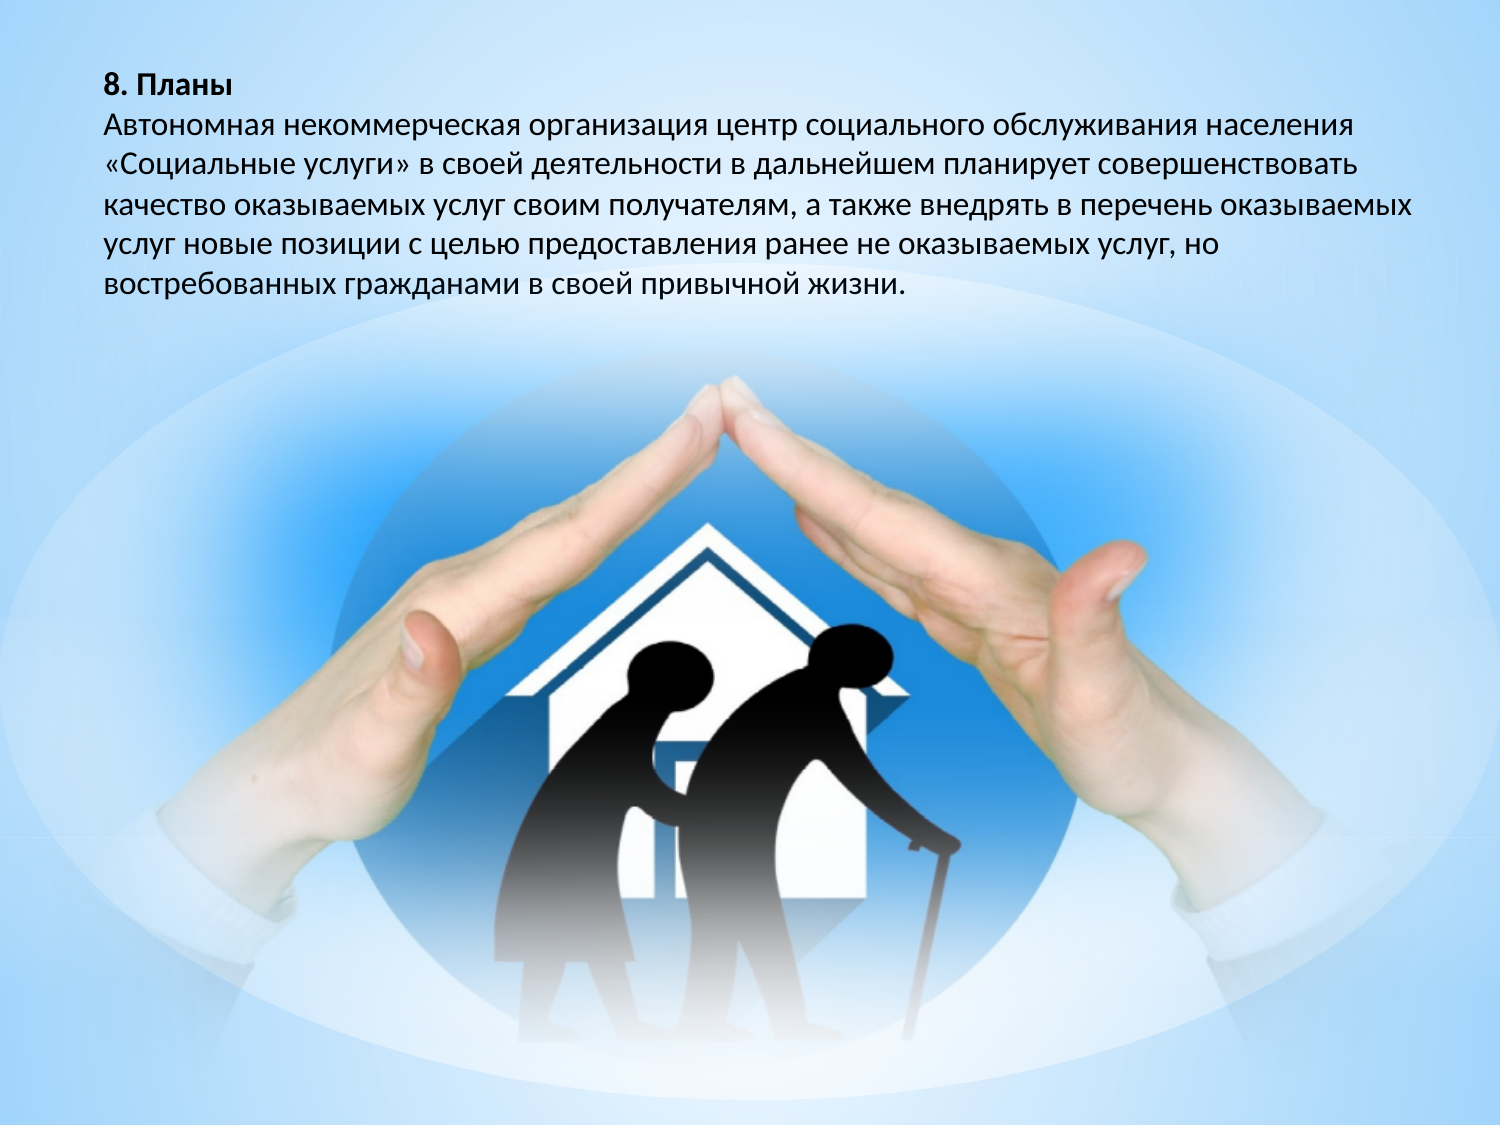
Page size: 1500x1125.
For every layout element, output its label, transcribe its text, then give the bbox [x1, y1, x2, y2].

text_box 8. Планы Автономная некоммерческая организация центр социального обслуживания населения «Социальные услуги» в своей деятельности в дальнейшем планирует совершенствовать качество оказываемых услуг своим получателям, а также внедрять в перечень оказываемых услуг новые позиции с целью предоставления ранее не оказываемых услуг, но востребованных гражданами в своей привычной жизни. [88, 54, 1436, 218]
picture [41, 219, 1436, 1093]
